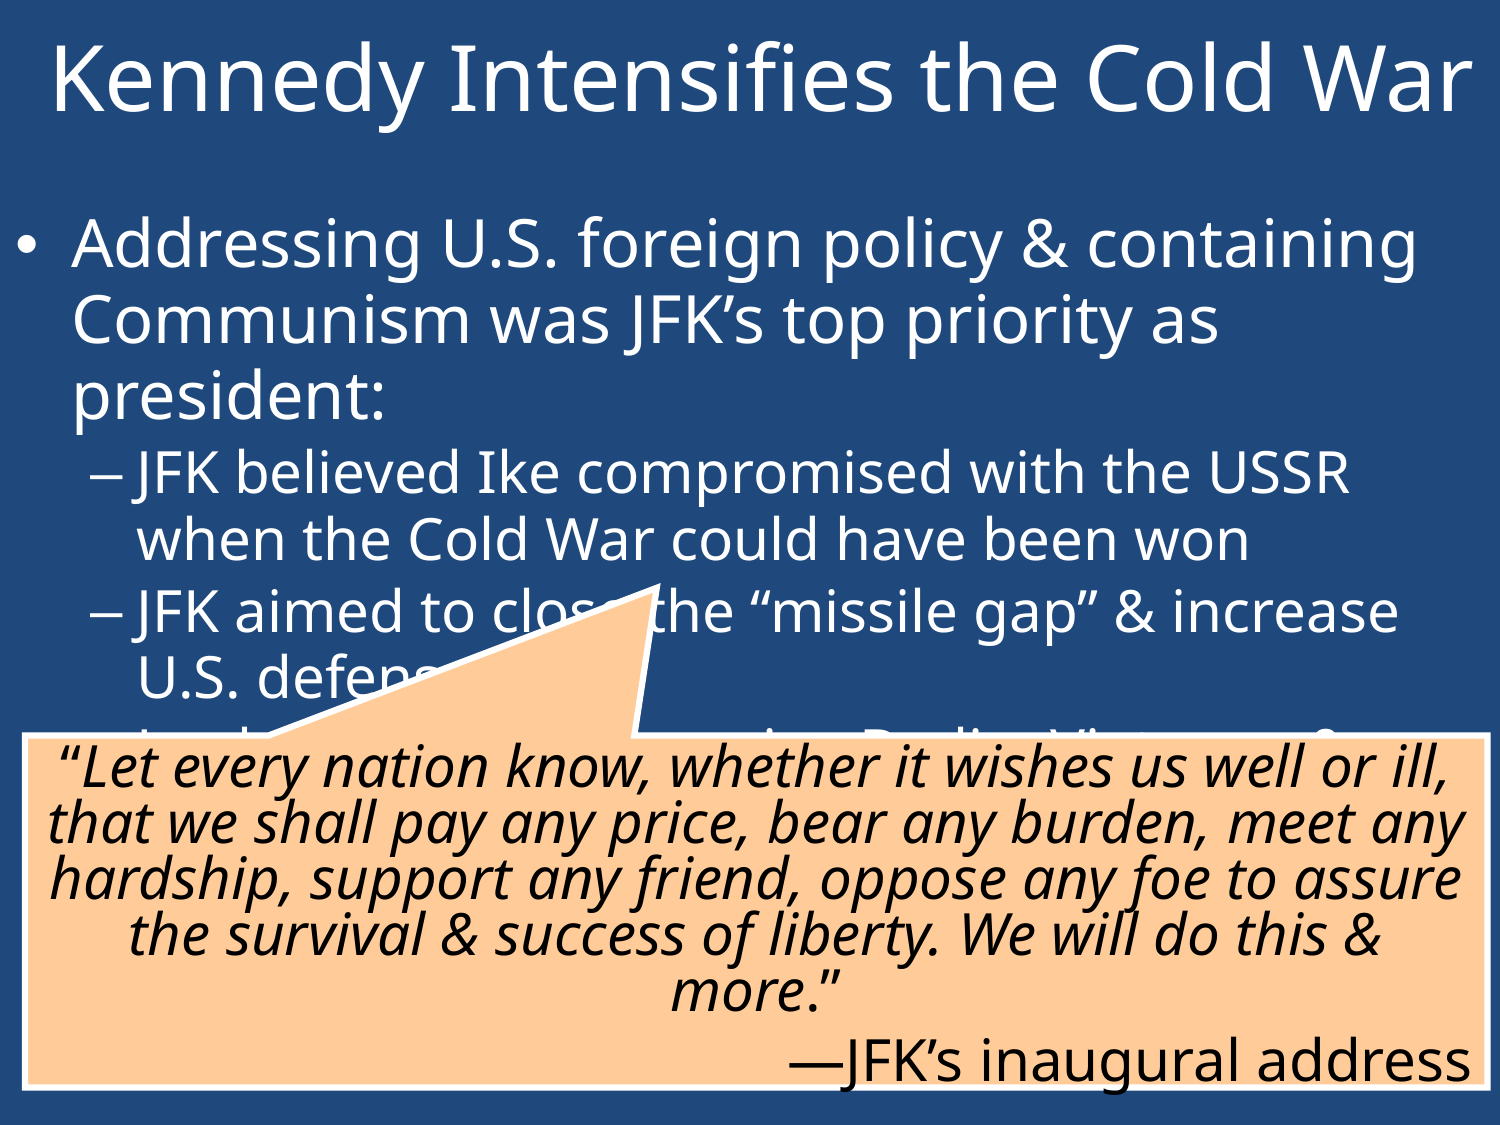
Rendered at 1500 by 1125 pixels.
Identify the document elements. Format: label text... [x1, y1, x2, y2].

text_box “Let every nation know, whether it wishes us well or ill, that we shall pay any price, bear any burden, meet any hardship, support any friend, oppose any foe to assure the survival & success of liberty. We will do this & more.” —JFK’s inaugural address [24, 587, 1488, 1088]
list Addressing U.S. foreign policy & containing Communism was JFK’s top priority as president: JFK believed Ike compromised with the USSR when the Cold War could have been won JFK aimed to close the “missile gap” & increase U.S. defenses Looked to solve issues in Berlin, Vietnam, & Cuba [0, 199, 1500, 1125]
title Kennedy Intensifies the Cold War [24, 0, 1500, 150]
